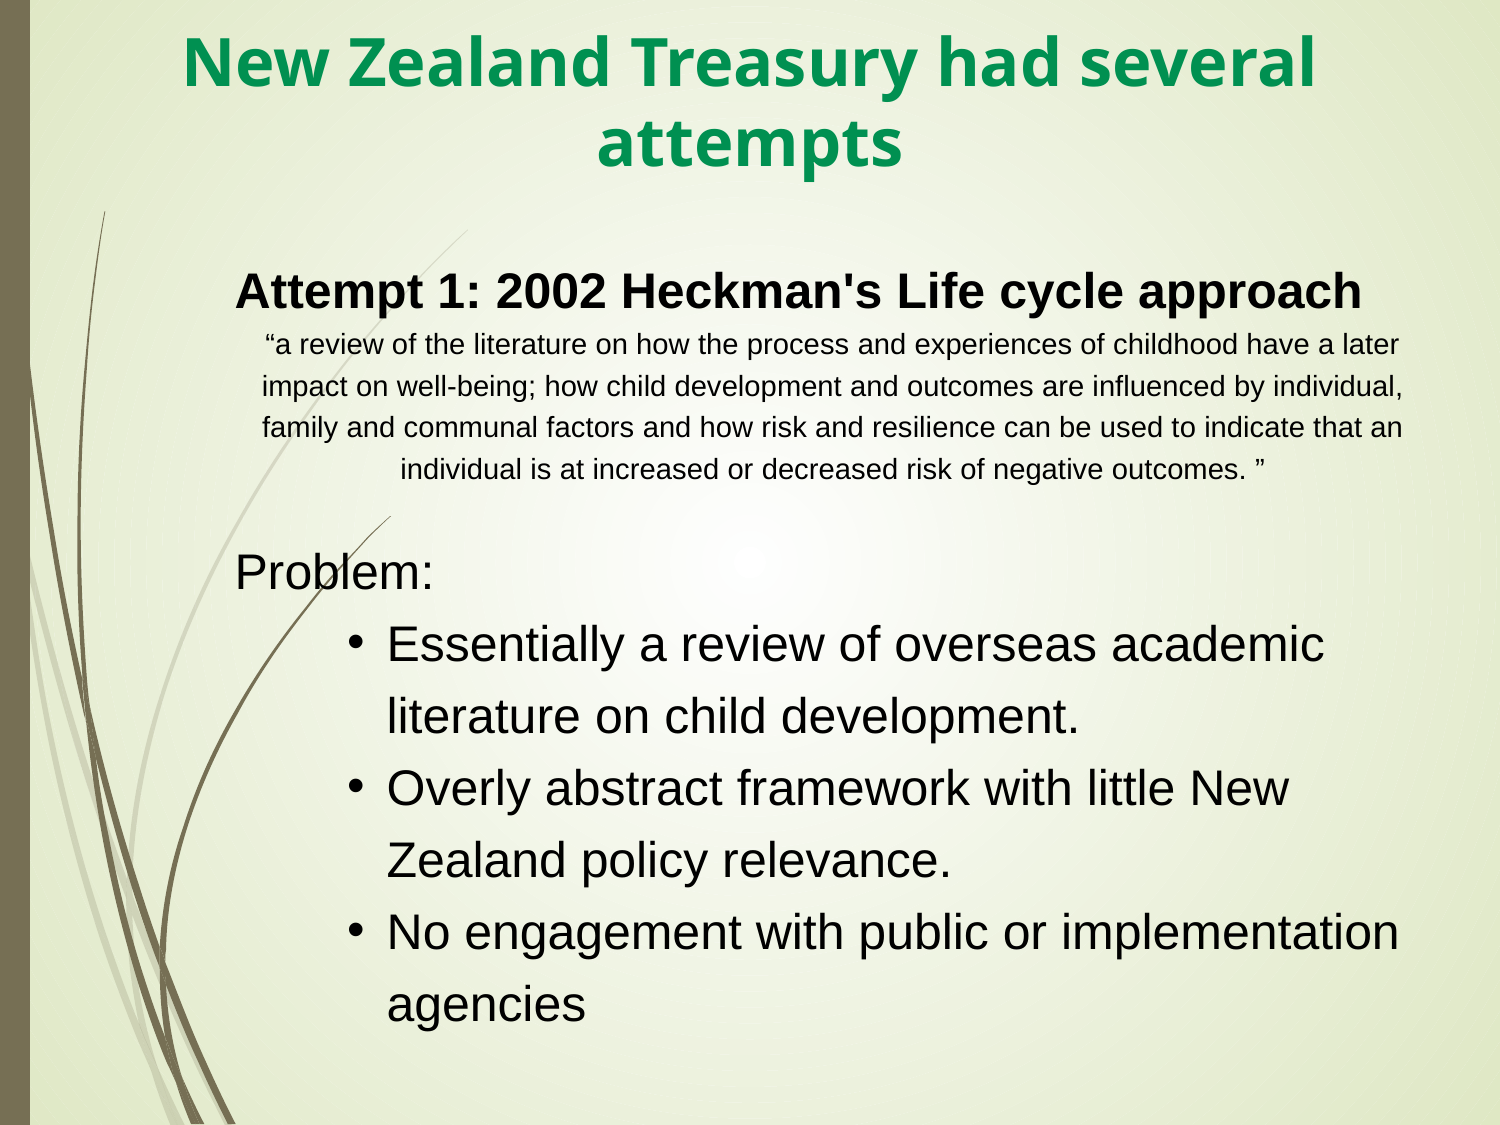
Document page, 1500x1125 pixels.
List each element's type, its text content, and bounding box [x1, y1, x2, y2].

text_box Attempt 1: 2002 Heckman's Life cycle approach “a review of the literature on how the process and experiences of childhood have a later impact on well-being; how child development and outcomes are influenced by individual, family and communal factors and how risk and resilience can be used to indicate that an individual is at increased or decreased risk of negative outcomes. ” Problem: Essentially a review of overseas academic literature on child development. Overly abstract framework with little New Zealand policy relevance. No engagement with public or implementation agencies [152, 238, 1440, 1037]
title New Zealand Treasury had several attempts [44, 11, 1456, 189]
